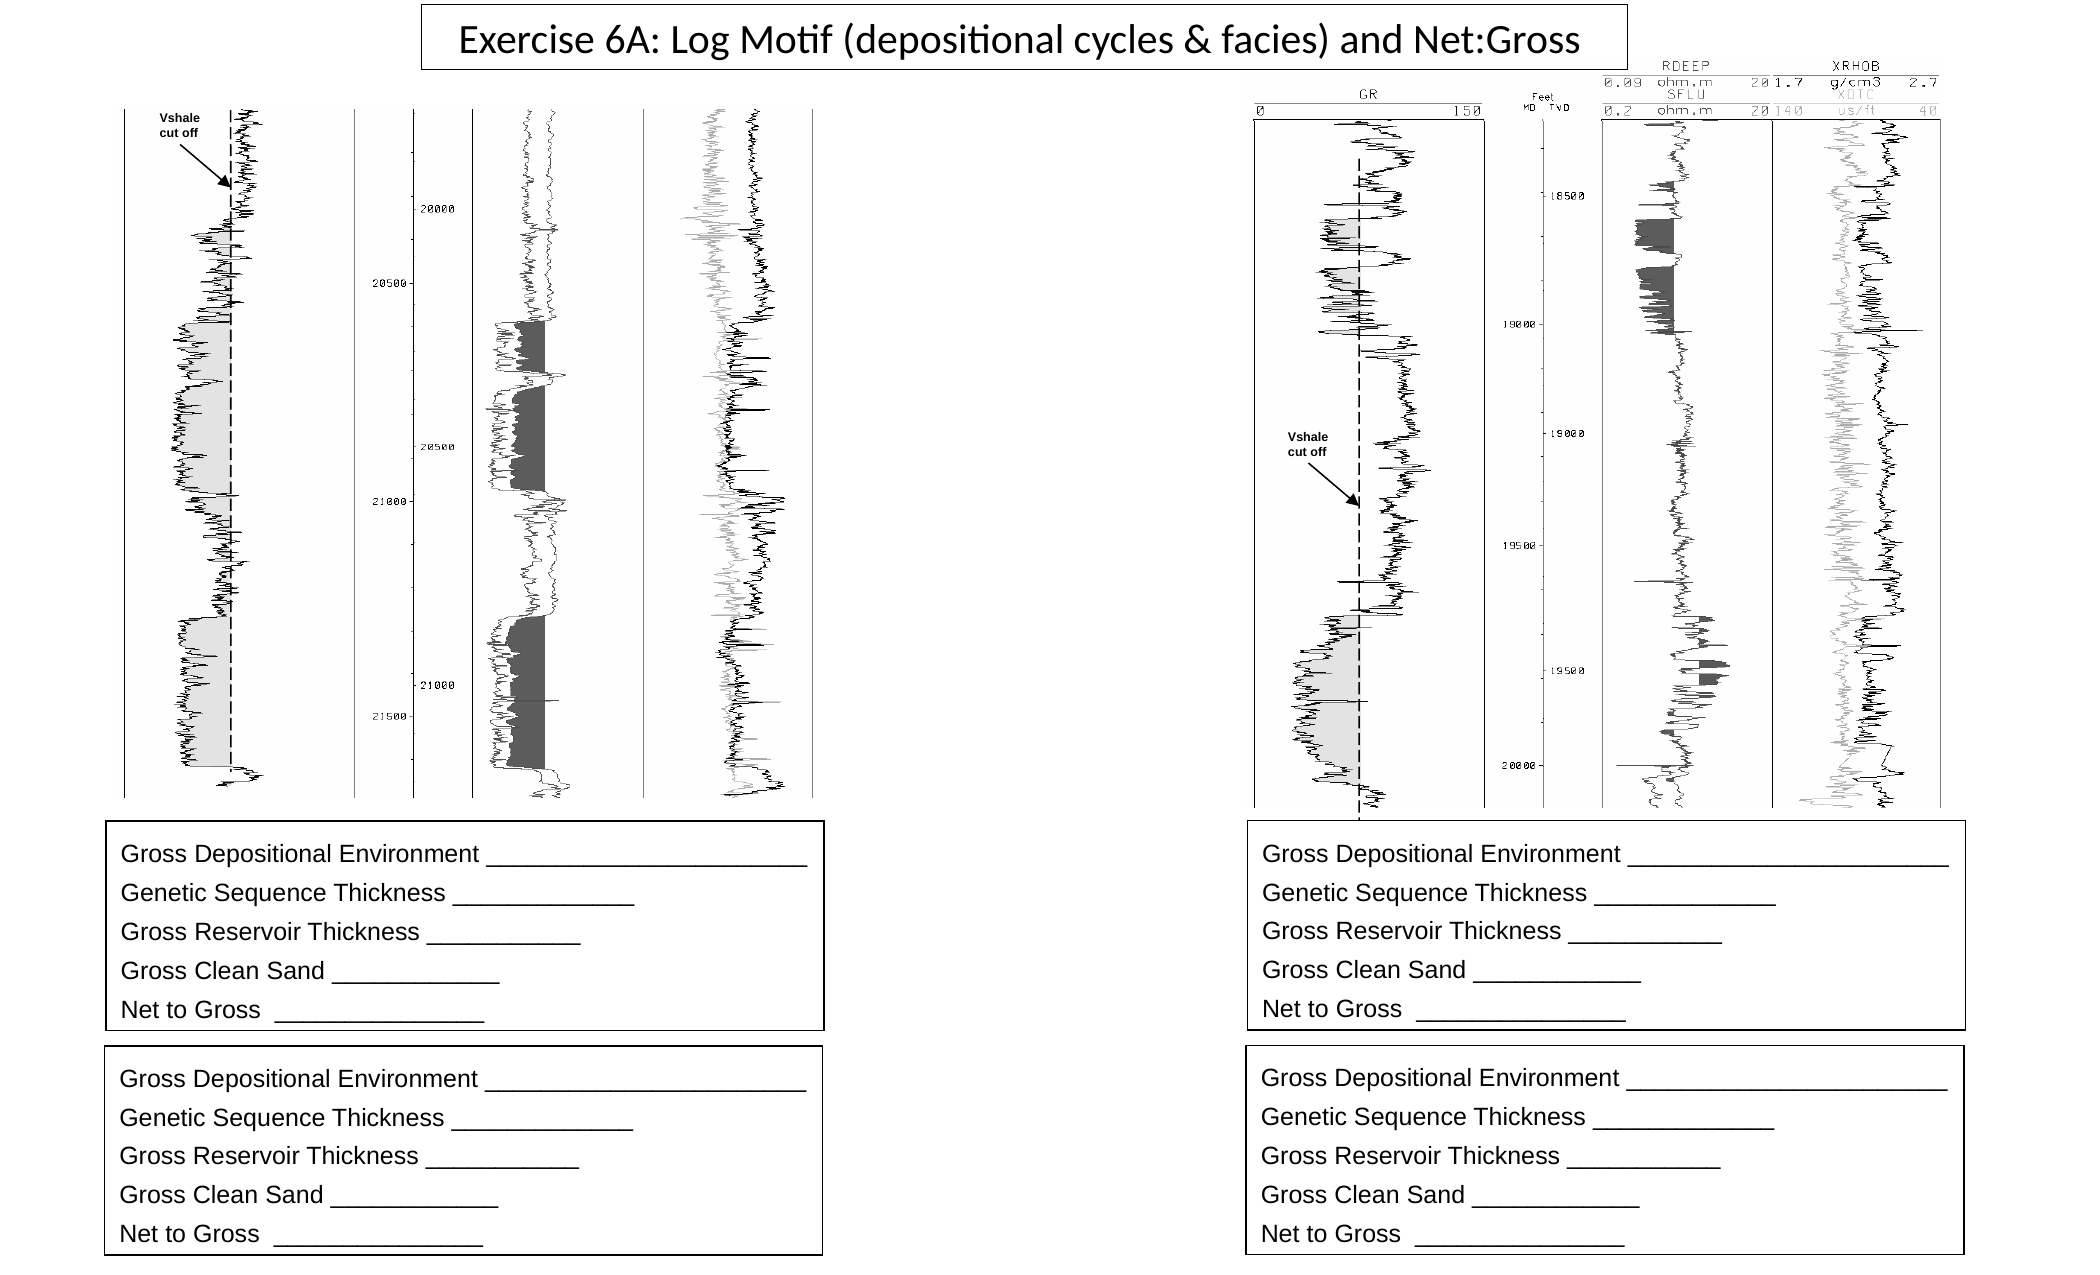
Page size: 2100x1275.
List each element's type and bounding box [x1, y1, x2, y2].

text_box [106, 4, 1964, 1258]
